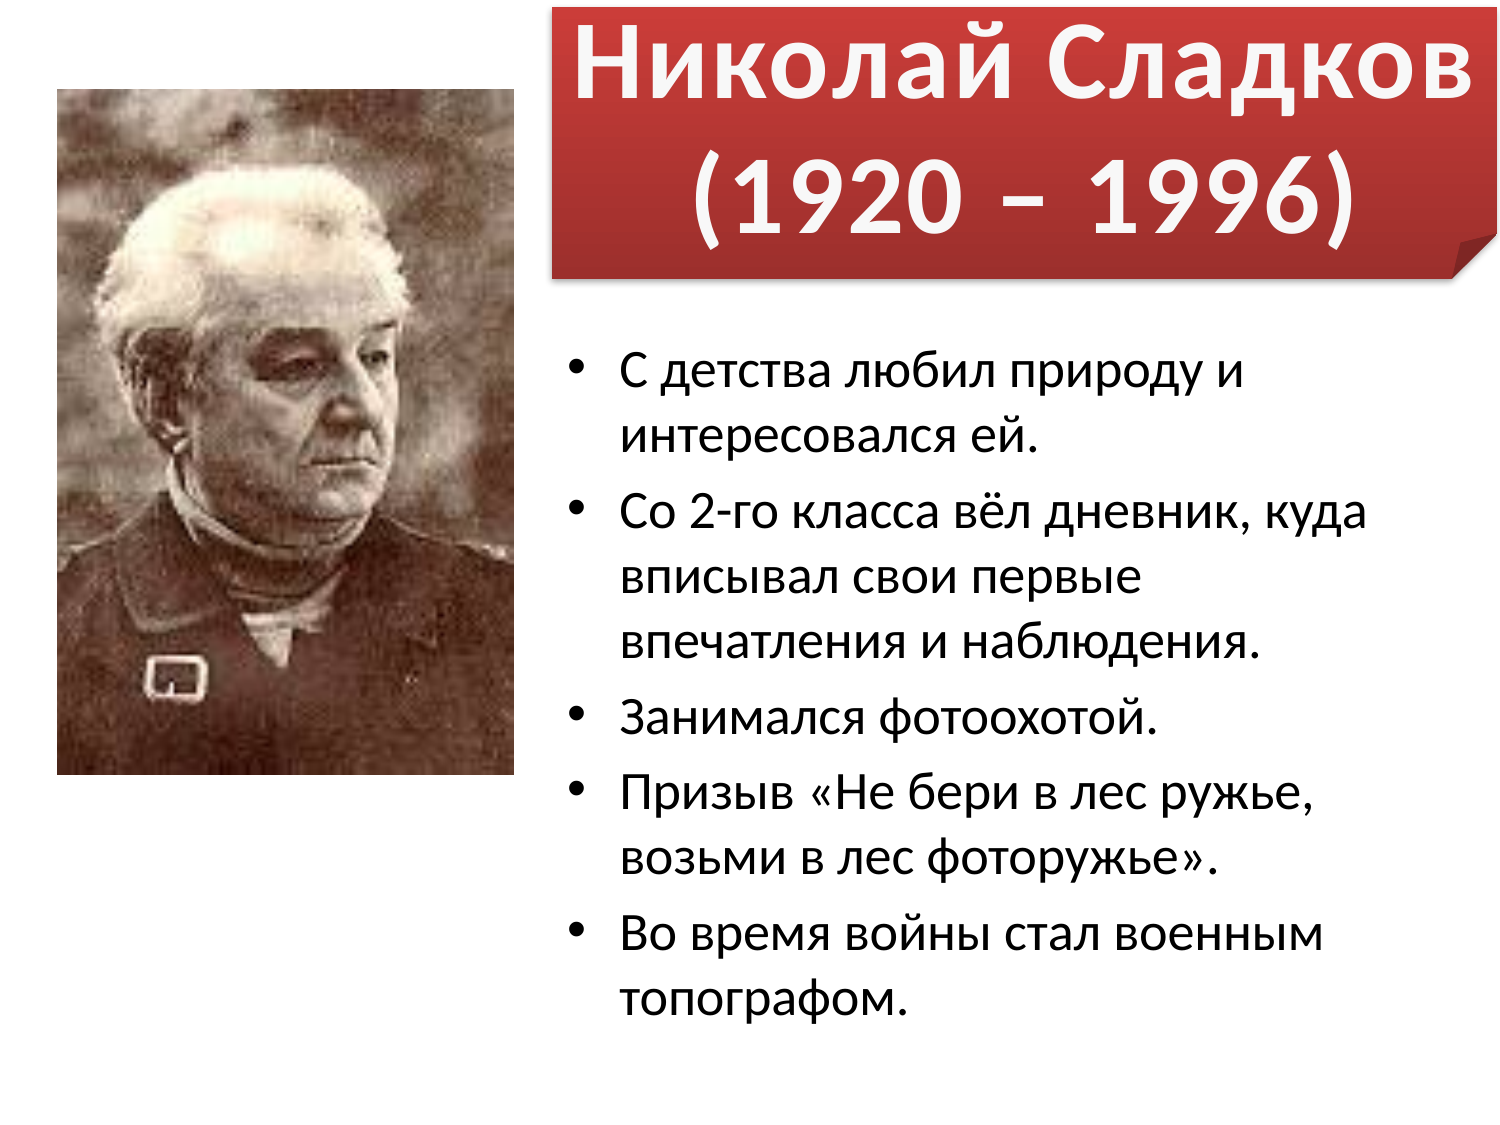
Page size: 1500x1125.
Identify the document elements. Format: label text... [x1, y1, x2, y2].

list С детства любил природу и интересовался ей. Со 2-го класса вёл дневник, куда вписывал свои первые впечатления и наблюдения. Занимался фотоохотой. Призыв «Не бери в лес ружье, возьми в лес фоторужье». Во время войны стал военным топографом. [552, 326, 1428, 1041]
picture [56, 89, 515, 776]
text_box Николай Сладков (1920 – 1996) [551, 7, 1497, 280]
